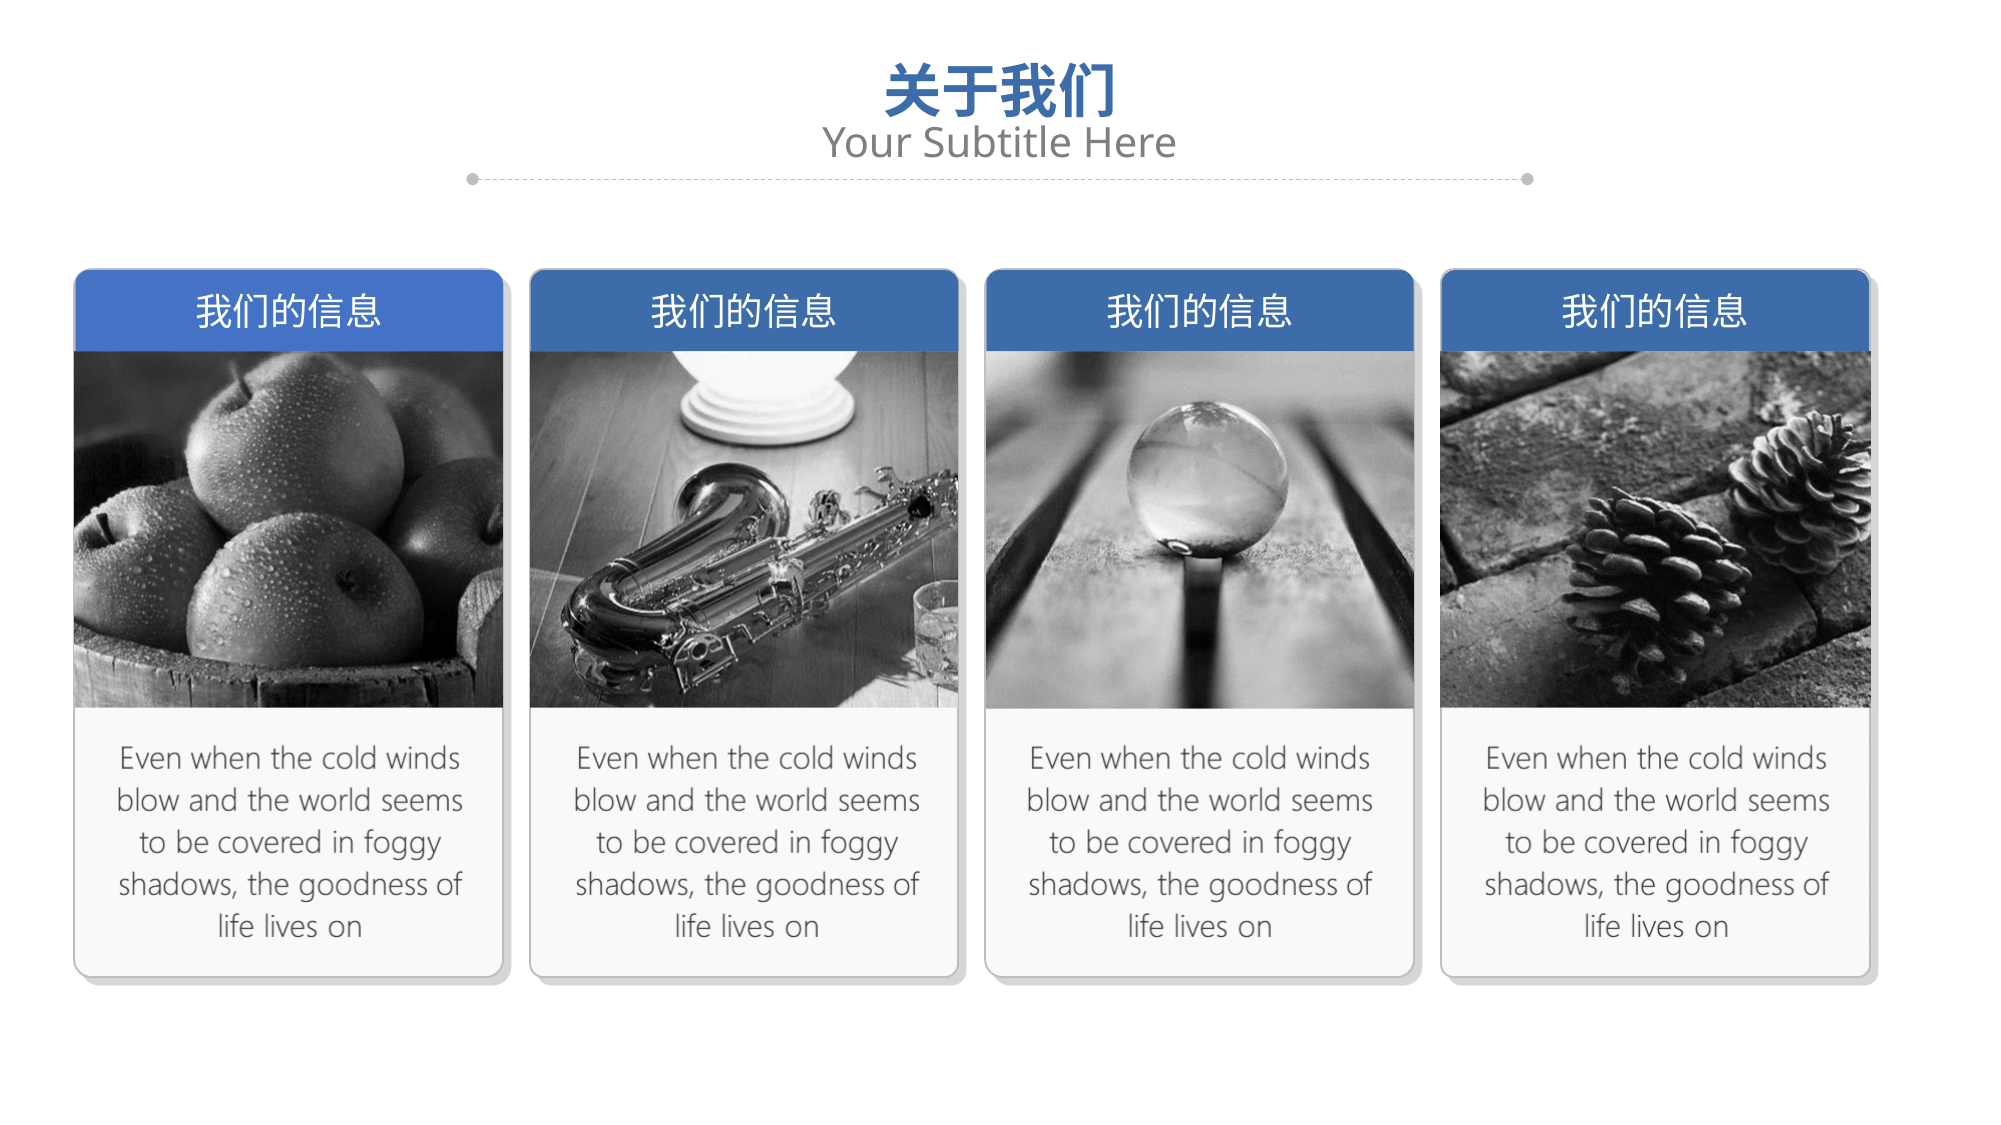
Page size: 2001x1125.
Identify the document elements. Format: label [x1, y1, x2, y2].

picture [984, 268, 1423, 986]
text_box [986, 270, 1414, 351]
text_box [75, 270, 503, 351]
text_box [1441, 270, 1869, 351]
picture [529, 268, 967, 986]
text_box [530, 270, 959, 351]
text_box [472, 46, 1528, 180]
picture [73, 268, 512, 986]
picture [1440, 268, 1879, 986]
